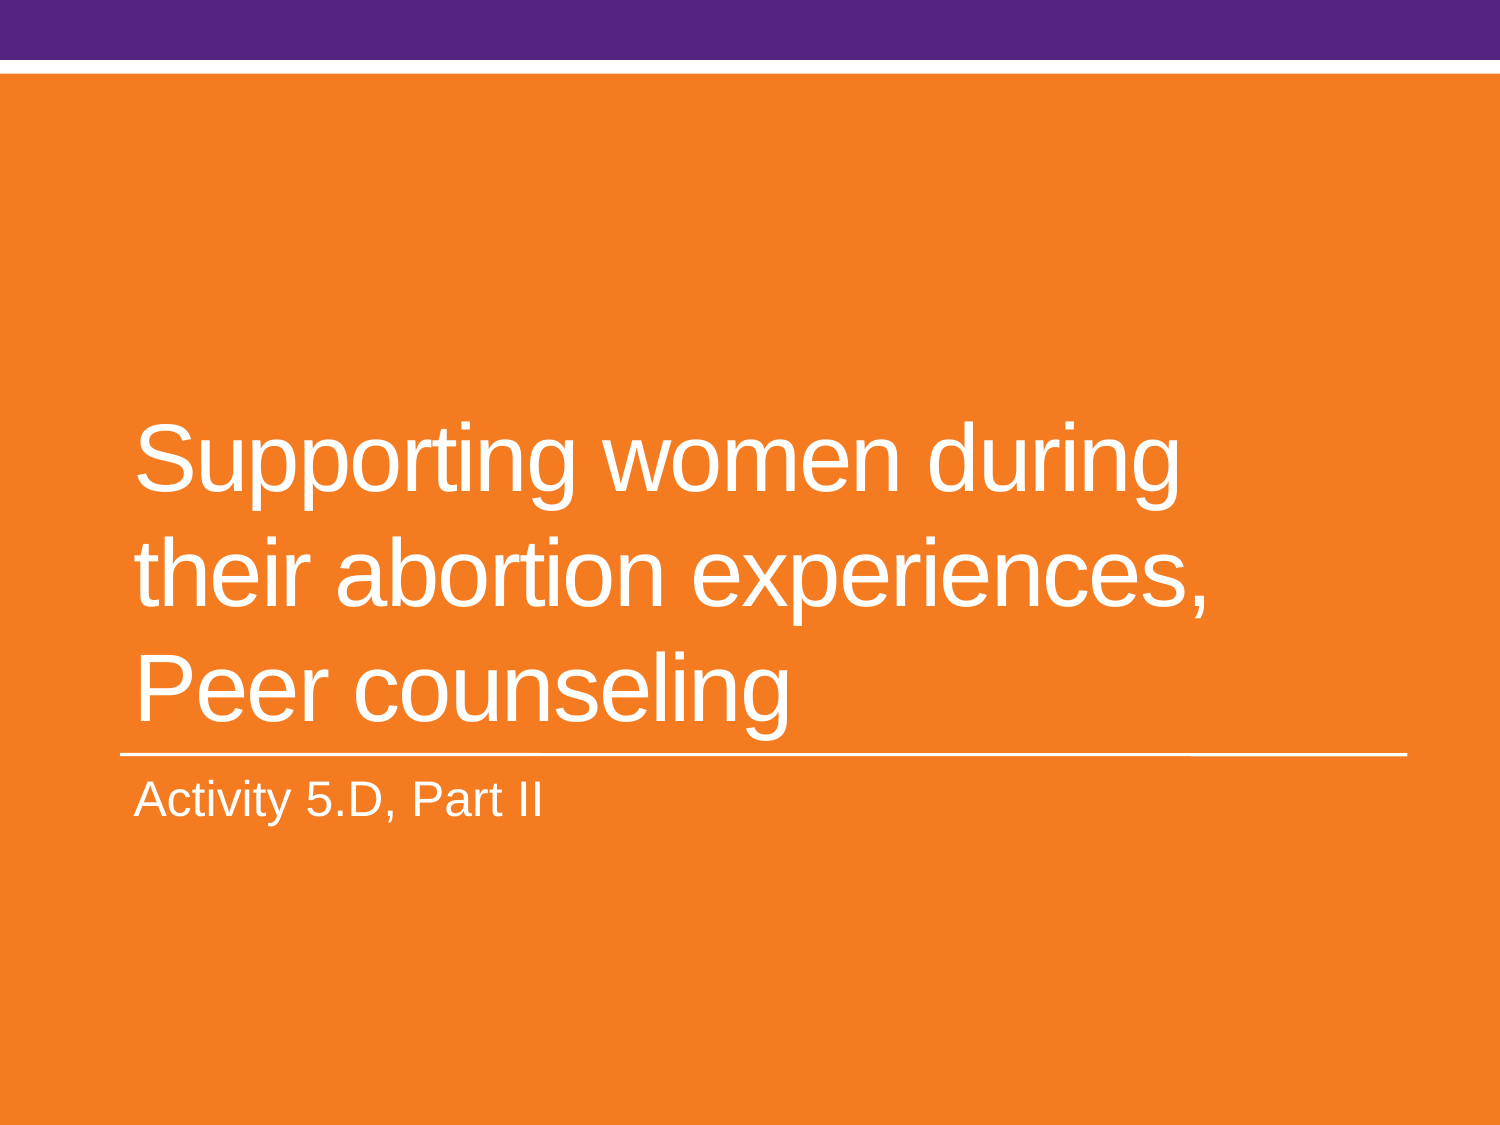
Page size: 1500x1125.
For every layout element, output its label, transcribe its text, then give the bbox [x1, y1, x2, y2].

title Supporting women during their abortion experiences, Peer counseling [118, 387, 1394, 749]
list Activity 5.D, Part II [118, 758, 1394, 1006]
